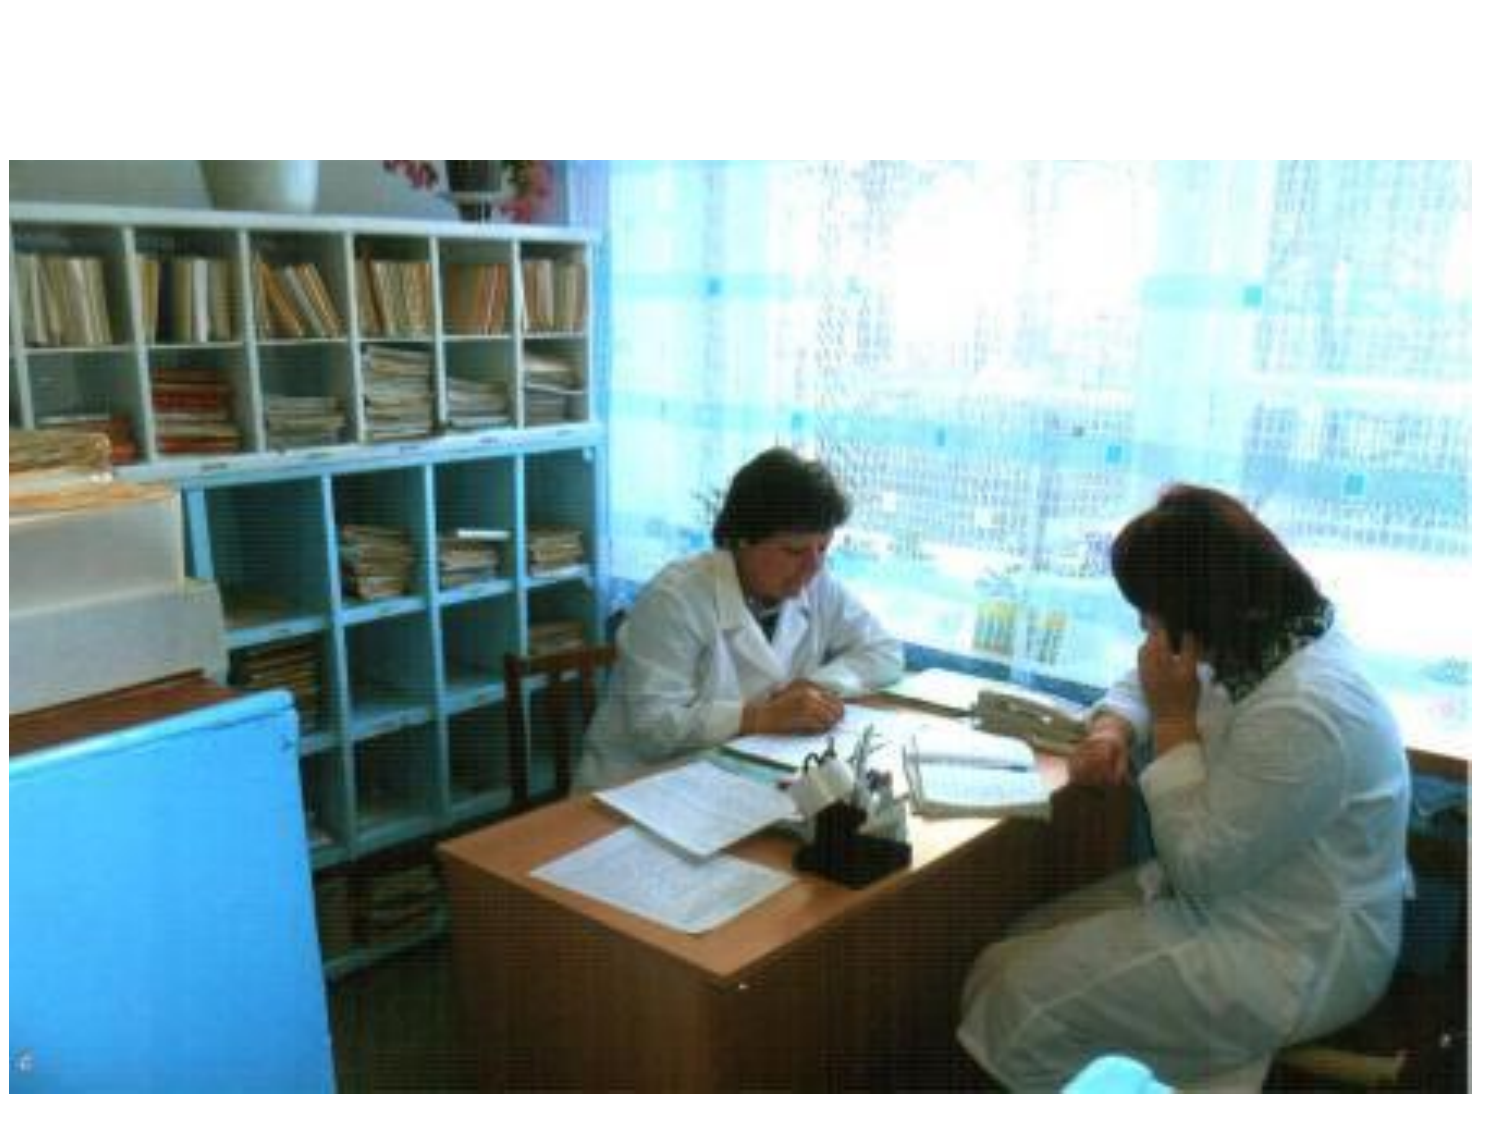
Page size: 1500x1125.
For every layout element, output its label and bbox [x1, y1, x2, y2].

list [9, 160, 1472, 1095]
